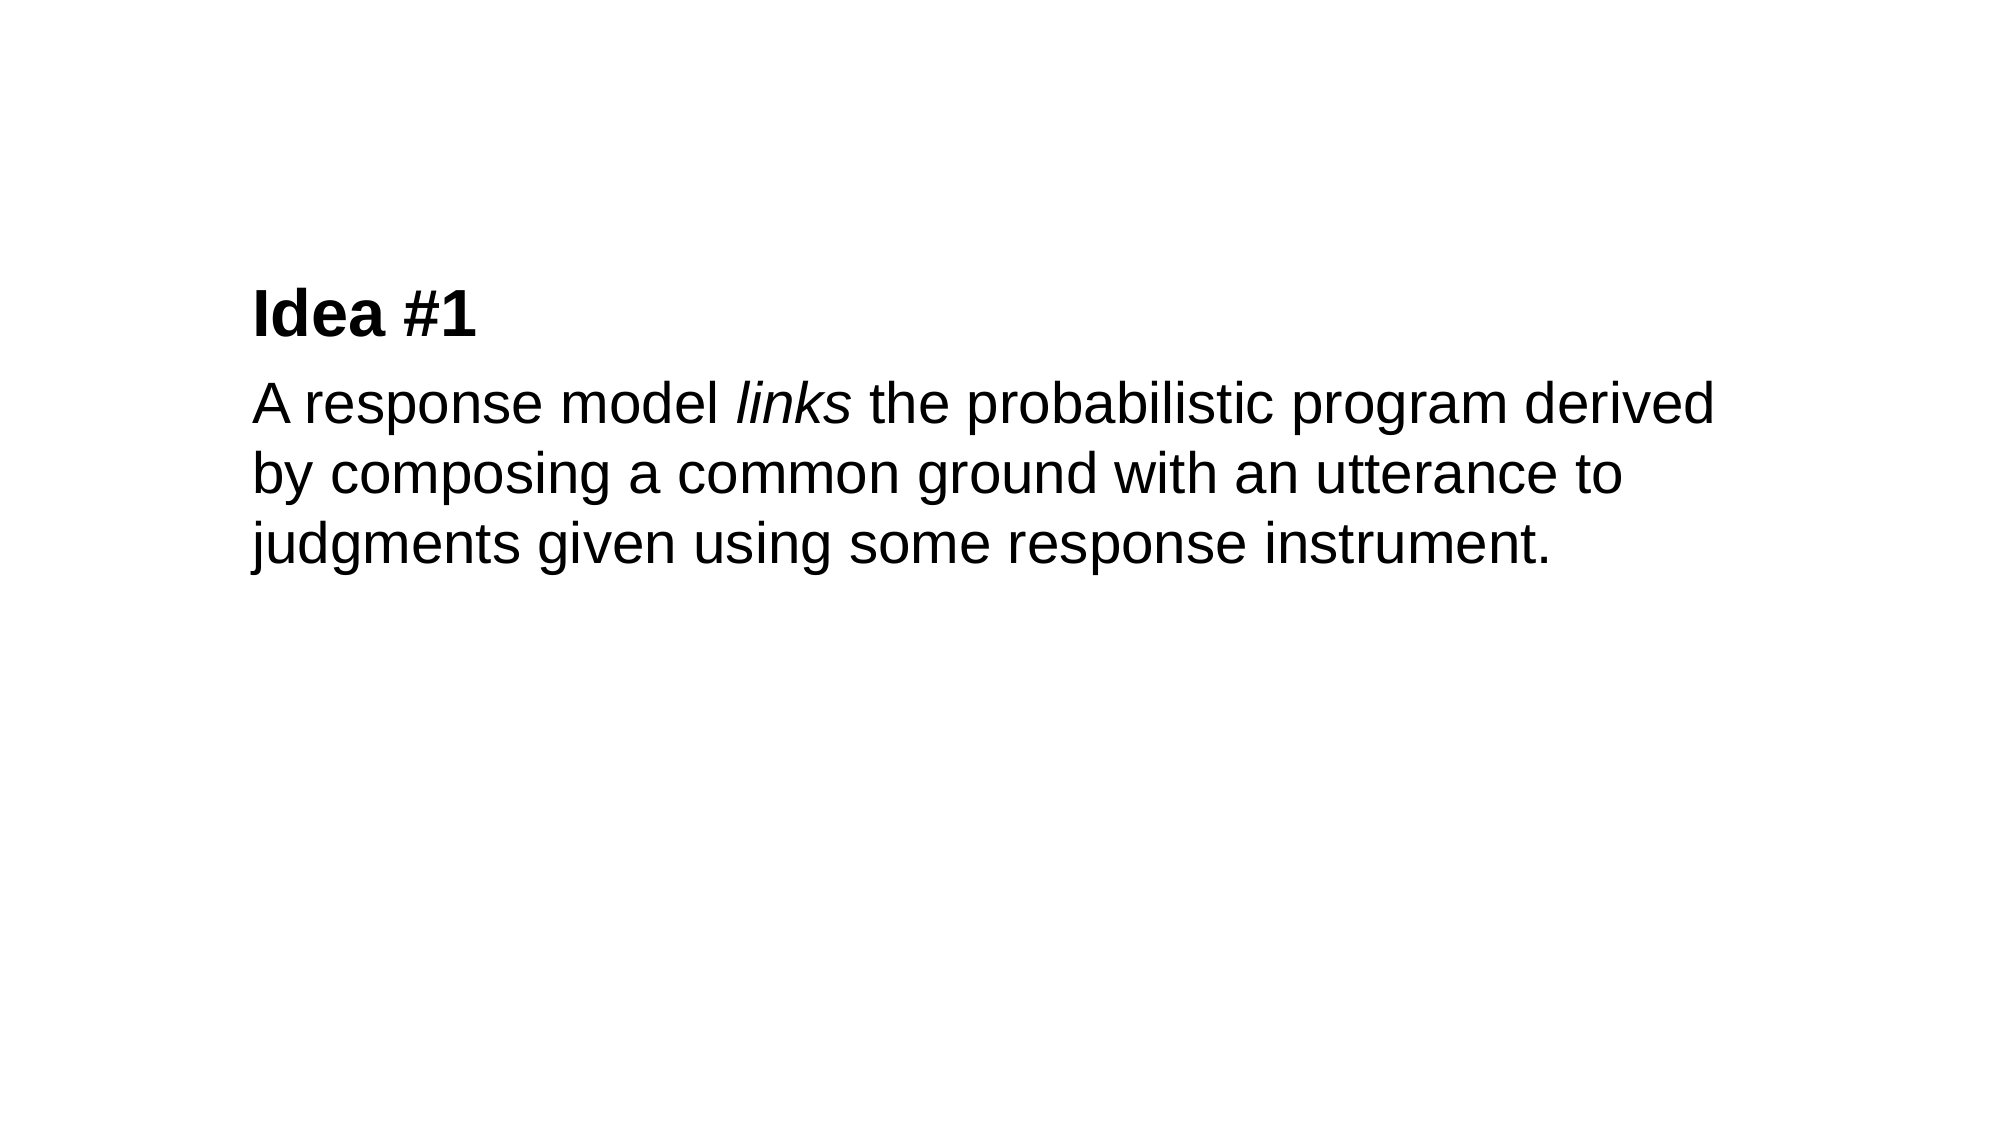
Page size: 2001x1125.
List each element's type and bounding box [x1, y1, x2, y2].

text_box [237, 261, 1789, 586]
